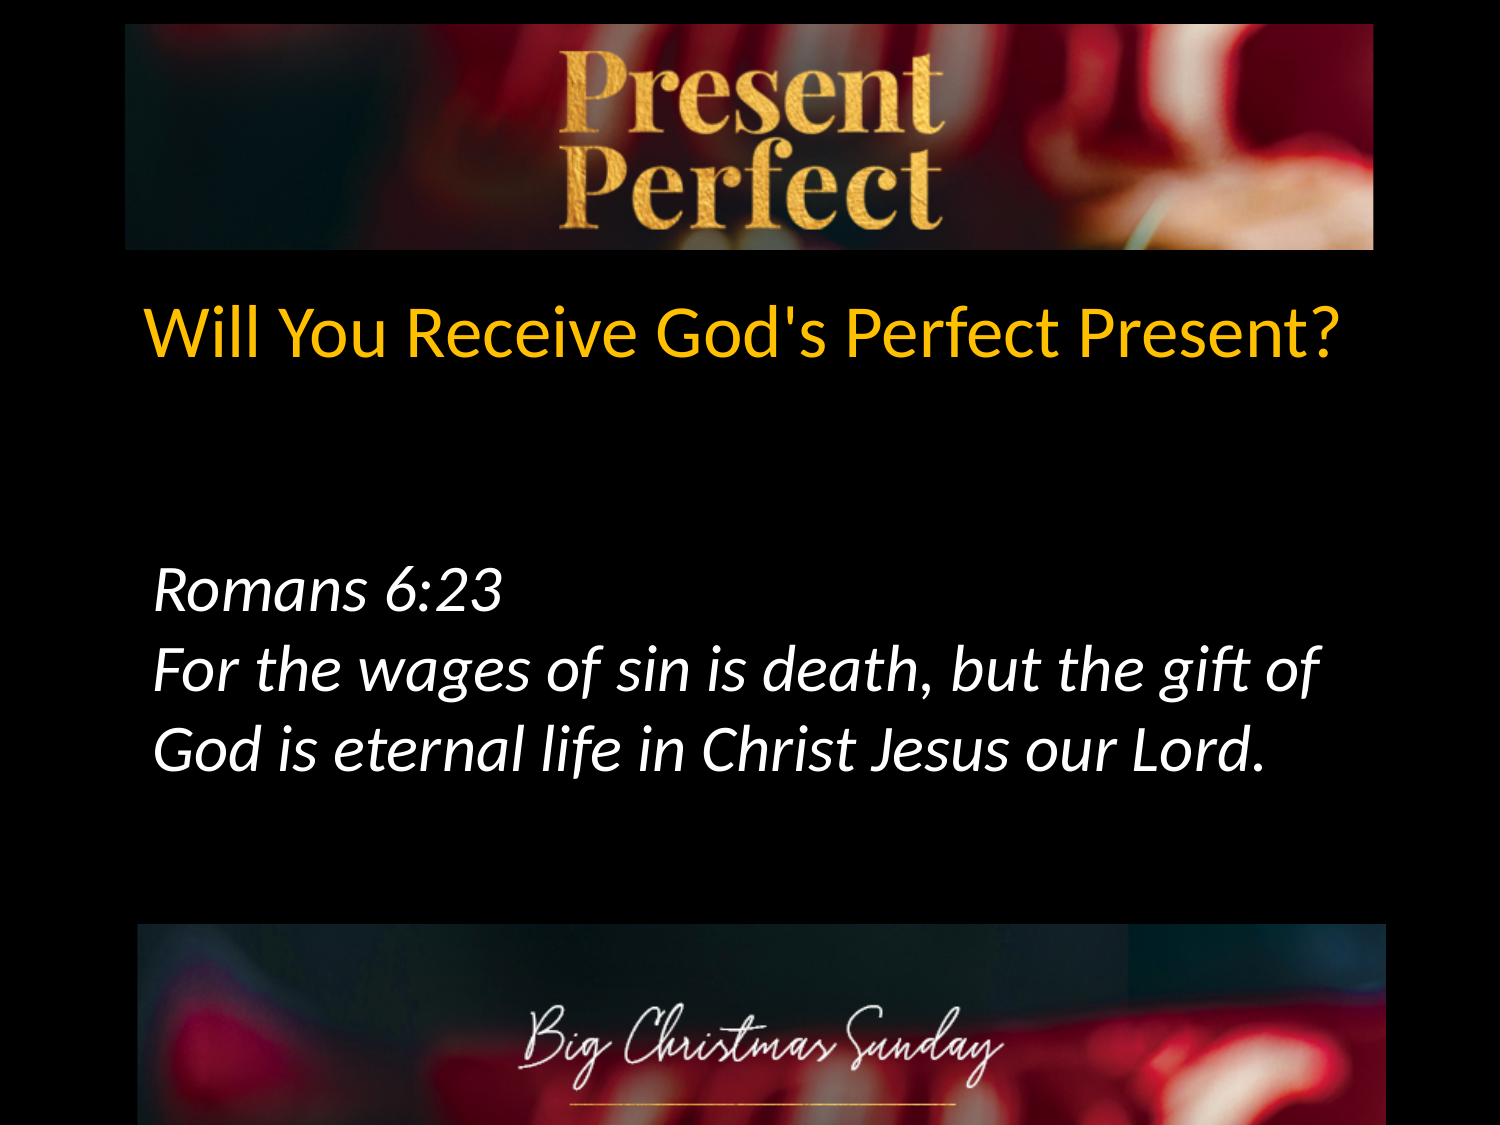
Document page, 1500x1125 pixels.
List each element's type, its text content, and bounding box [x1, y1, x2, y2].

text_box Romans 6:23 For the wages of sin is death, but the gift of God is eternal life in Christ Jesus our Lord. [137, 537, 1375, 793]
picture [125, 24, 1374, 250]
picture [137, 924, 1386, 1125]
text_box Will You Receive God's Perfect Present? [125, 274, 1363, 380]
